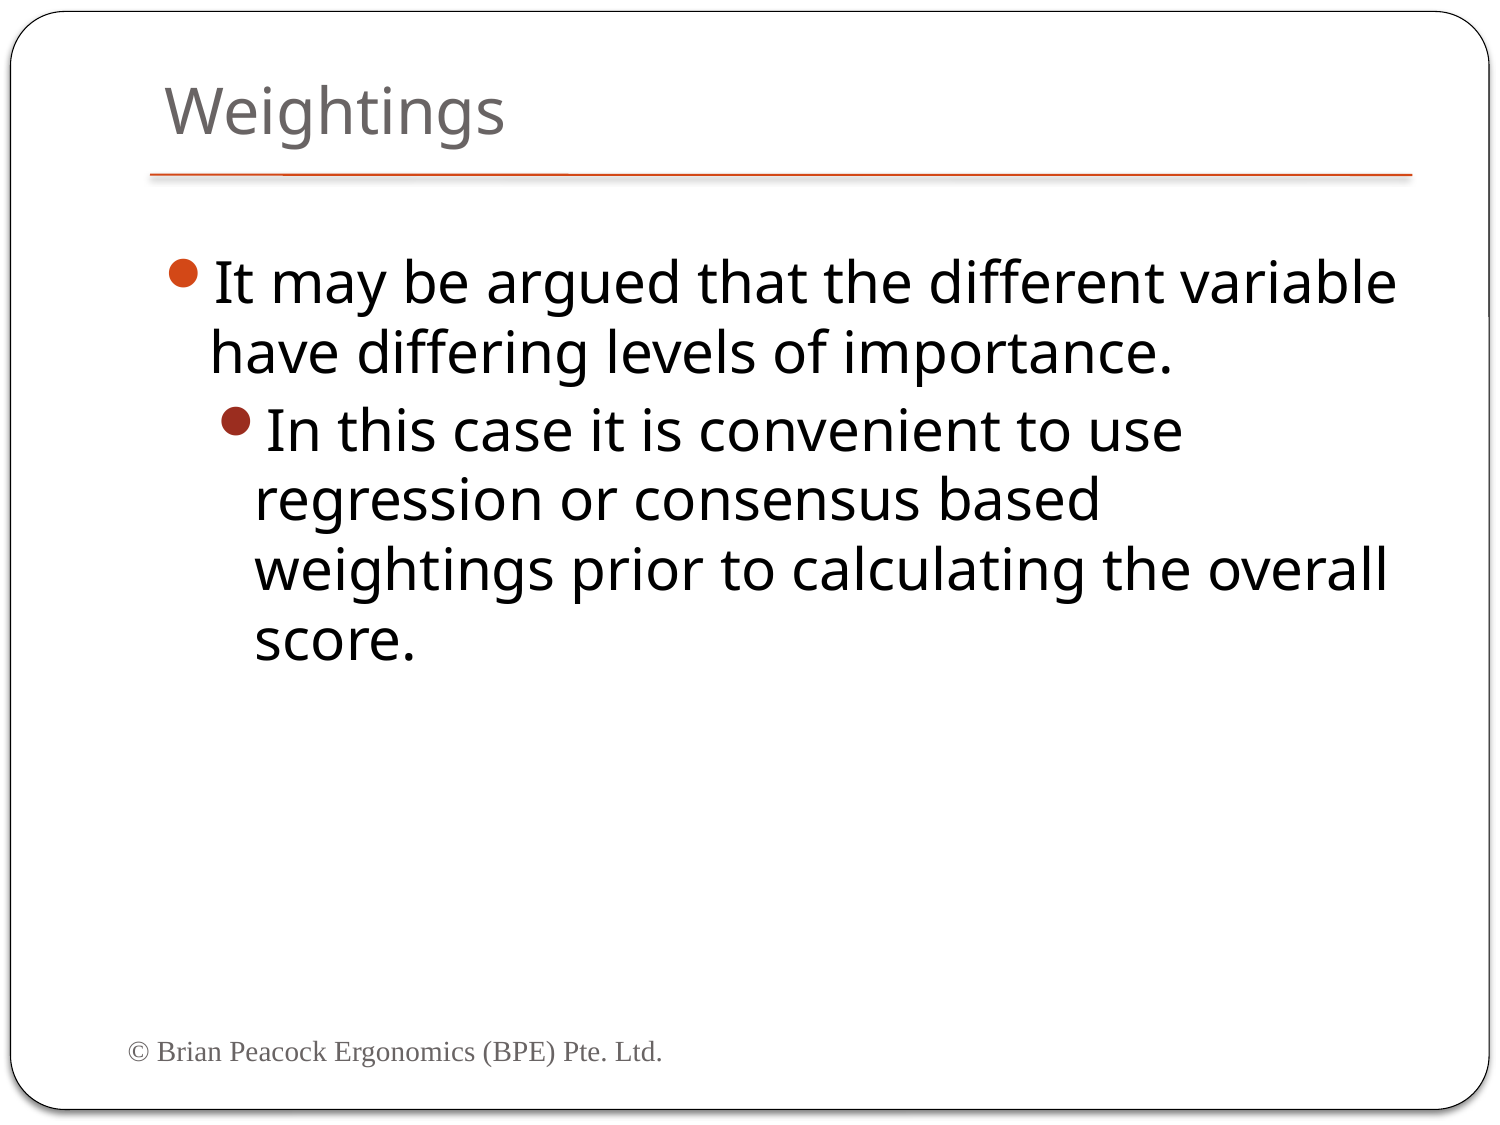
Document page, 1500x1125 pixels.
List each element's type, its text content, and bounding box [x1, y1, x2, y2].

list It may be argued that the different variable have differing levels of importance. In this case it is convenient to use regression or consensus based weightings prior to calculating the overall score. [150, 237, 1425, 988]
footer © Brian Peacock Ergonomics (BPE) Pte. Ltd. [112, 1012, 763, 1088]
title Weightings [150, 62, 1425, 163]
